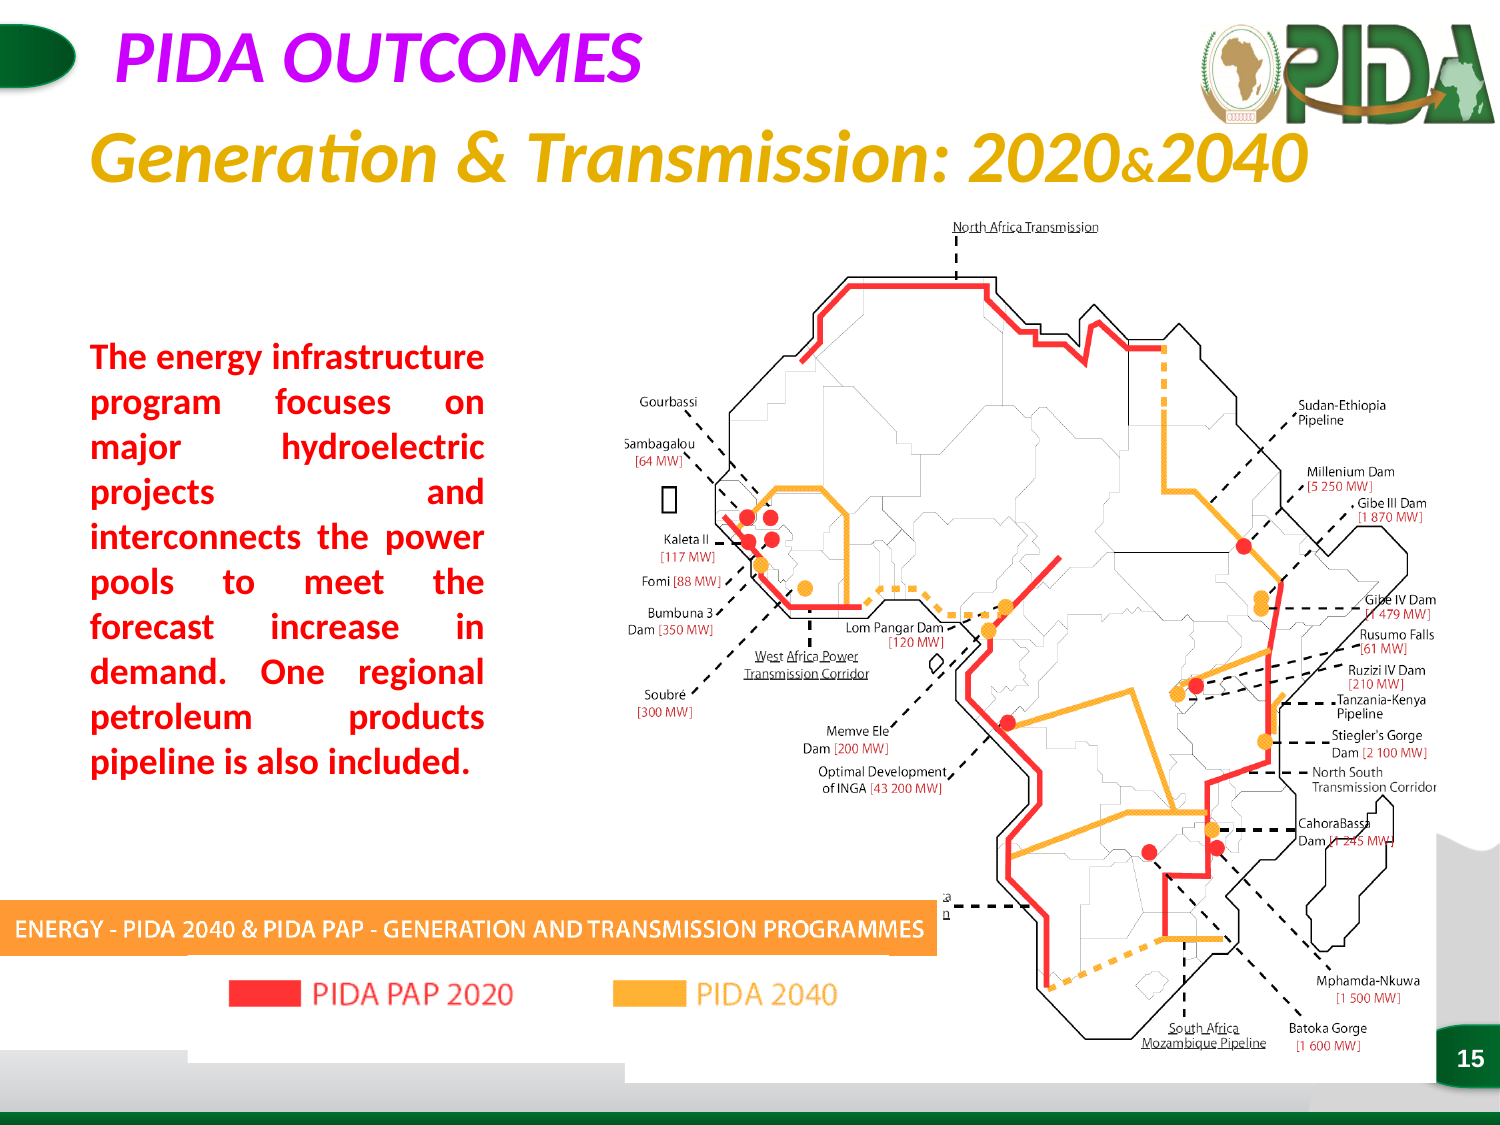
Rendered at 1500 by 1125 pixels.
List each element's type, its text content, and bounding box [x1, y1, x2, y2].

title Generation & Transmission: 2020&2040 [75, 99, 1363, 213]
text_box PIDA OUTCOMES [99, 0, 675, 113]
picture [1199, 22, 1495, 126]
text_box The energy infrastructure program focuses on major hydroelectric projects and interconnects the power pools to meet the forecast increase in demand. One regional petroleum products pipeline is also included. [75, 324, 500, 790]
picture [0, 212, 1500, 1112]
